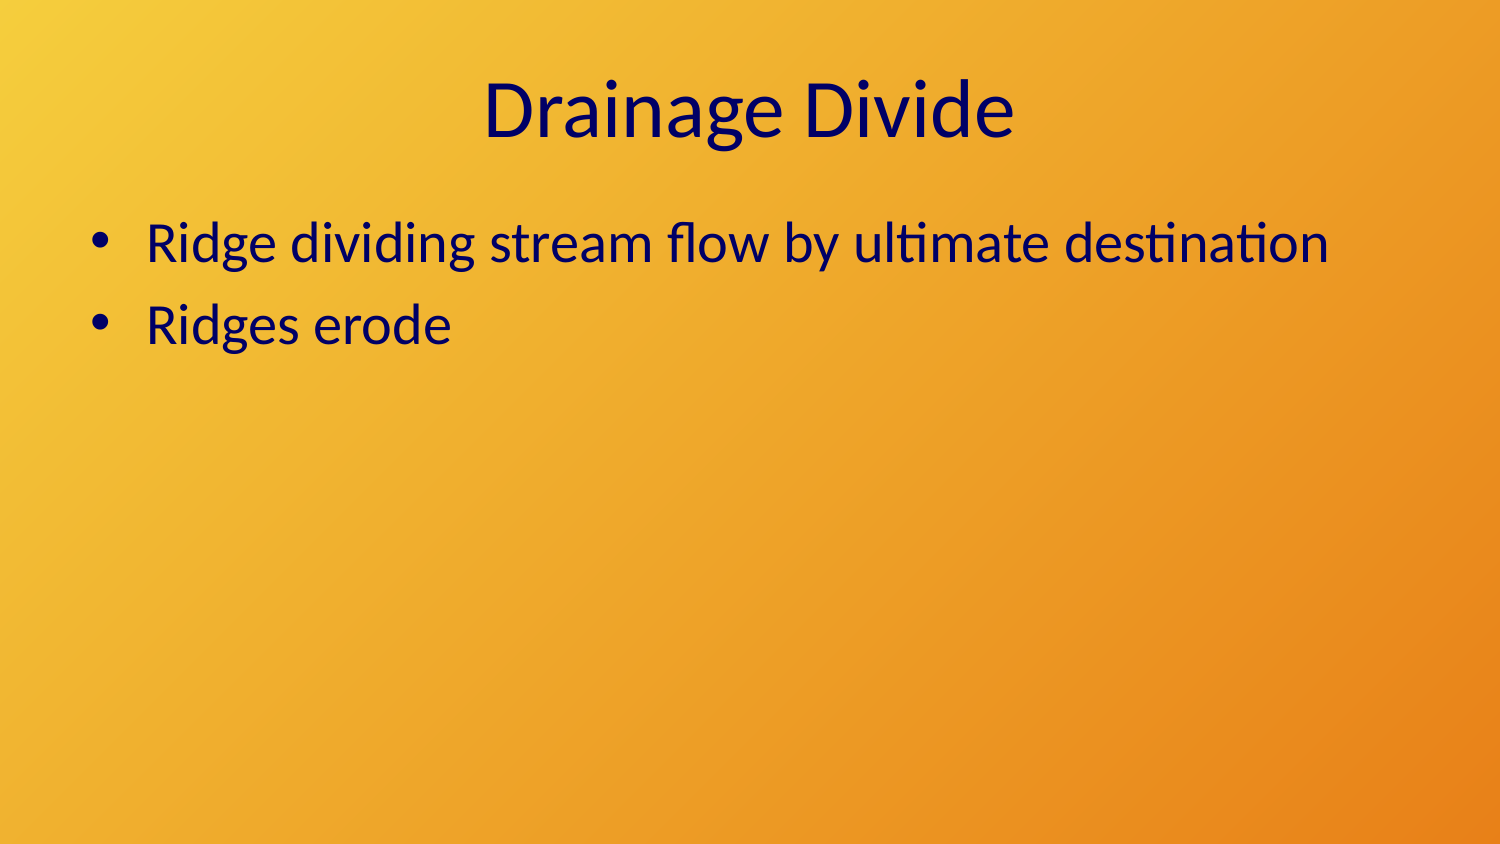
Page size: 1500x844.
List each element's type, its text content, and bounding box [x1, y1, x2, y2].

title Drainage Divide [75, 33, 1425, 175]
list Ridge dividing stream flow by ultimate destination Ridges erode [75, 196, 1425, 754]
